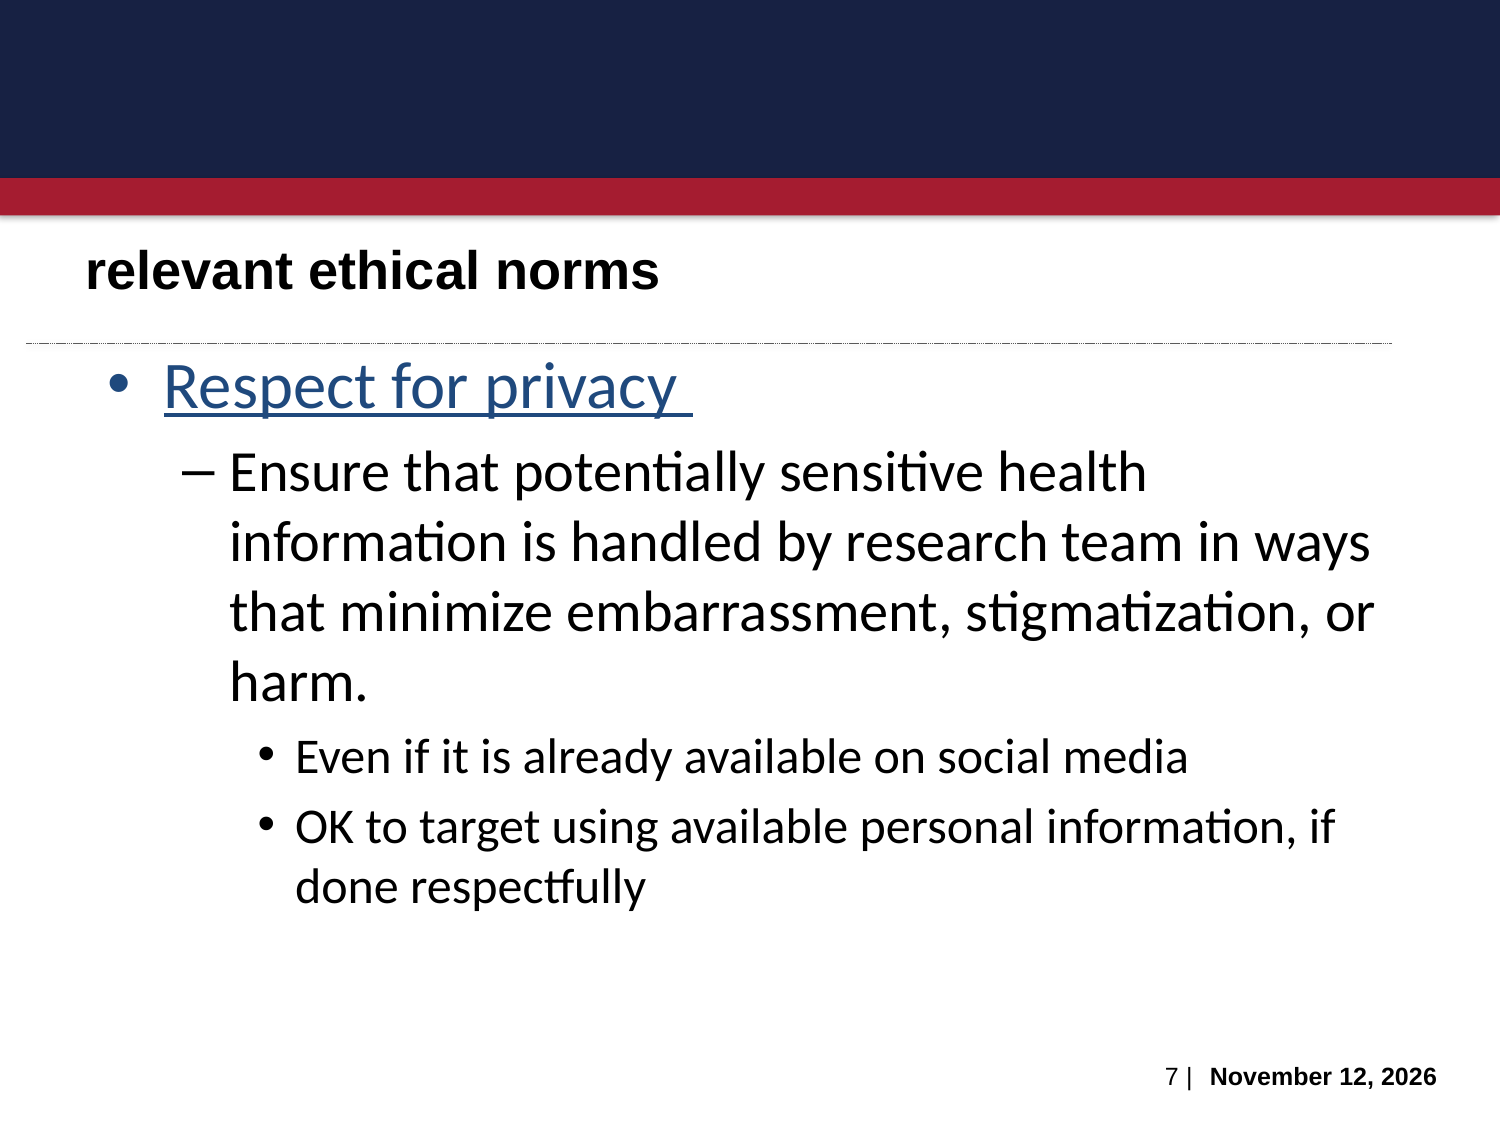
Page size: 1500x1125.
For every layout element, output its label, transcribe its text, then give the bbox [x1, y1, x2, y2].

text_box August 29, 2016 [1208, 1045, 1475, 1105]
text_box 7 | [1145, 1045, 1208, 1105]
text_box [0, 177, 1500, 216]
text_box relevant ethical norms [70, 224, 1258, 318]
list Respect for privacy Ensure that potentially sensitive health information is handled by research team in ways that minimize embarrassment, stigmatization, or harm. Even if it is already available on social media OK to target using available personal information, if done respectfully [92, 334, 1443, 1004]
text_box [0, 0, 1500, 177]
